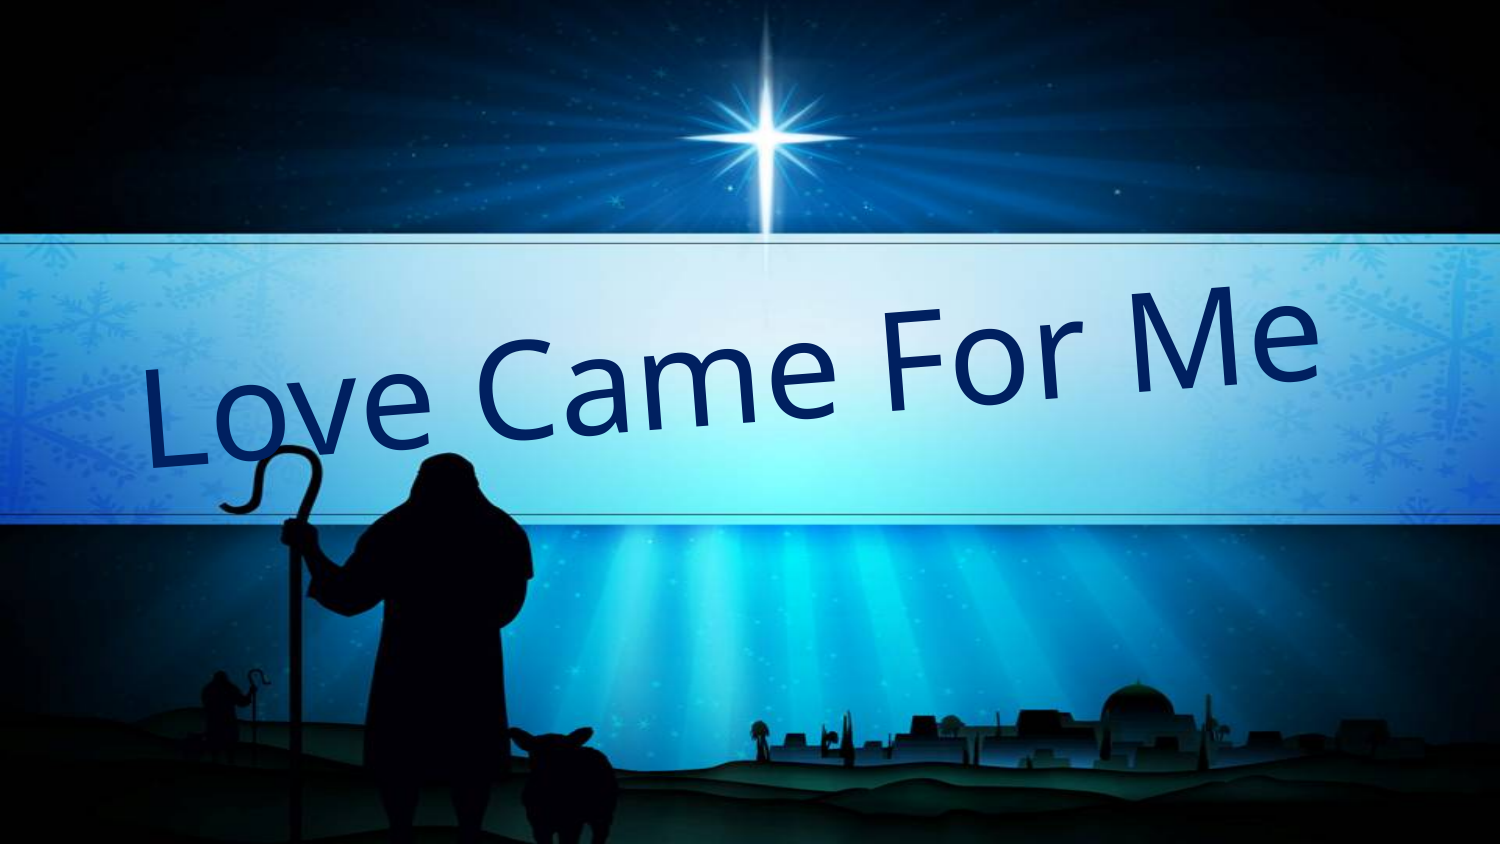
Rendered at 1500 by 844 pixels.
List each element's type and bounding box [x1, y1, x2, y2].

list [0, 0, 1500, 844]
